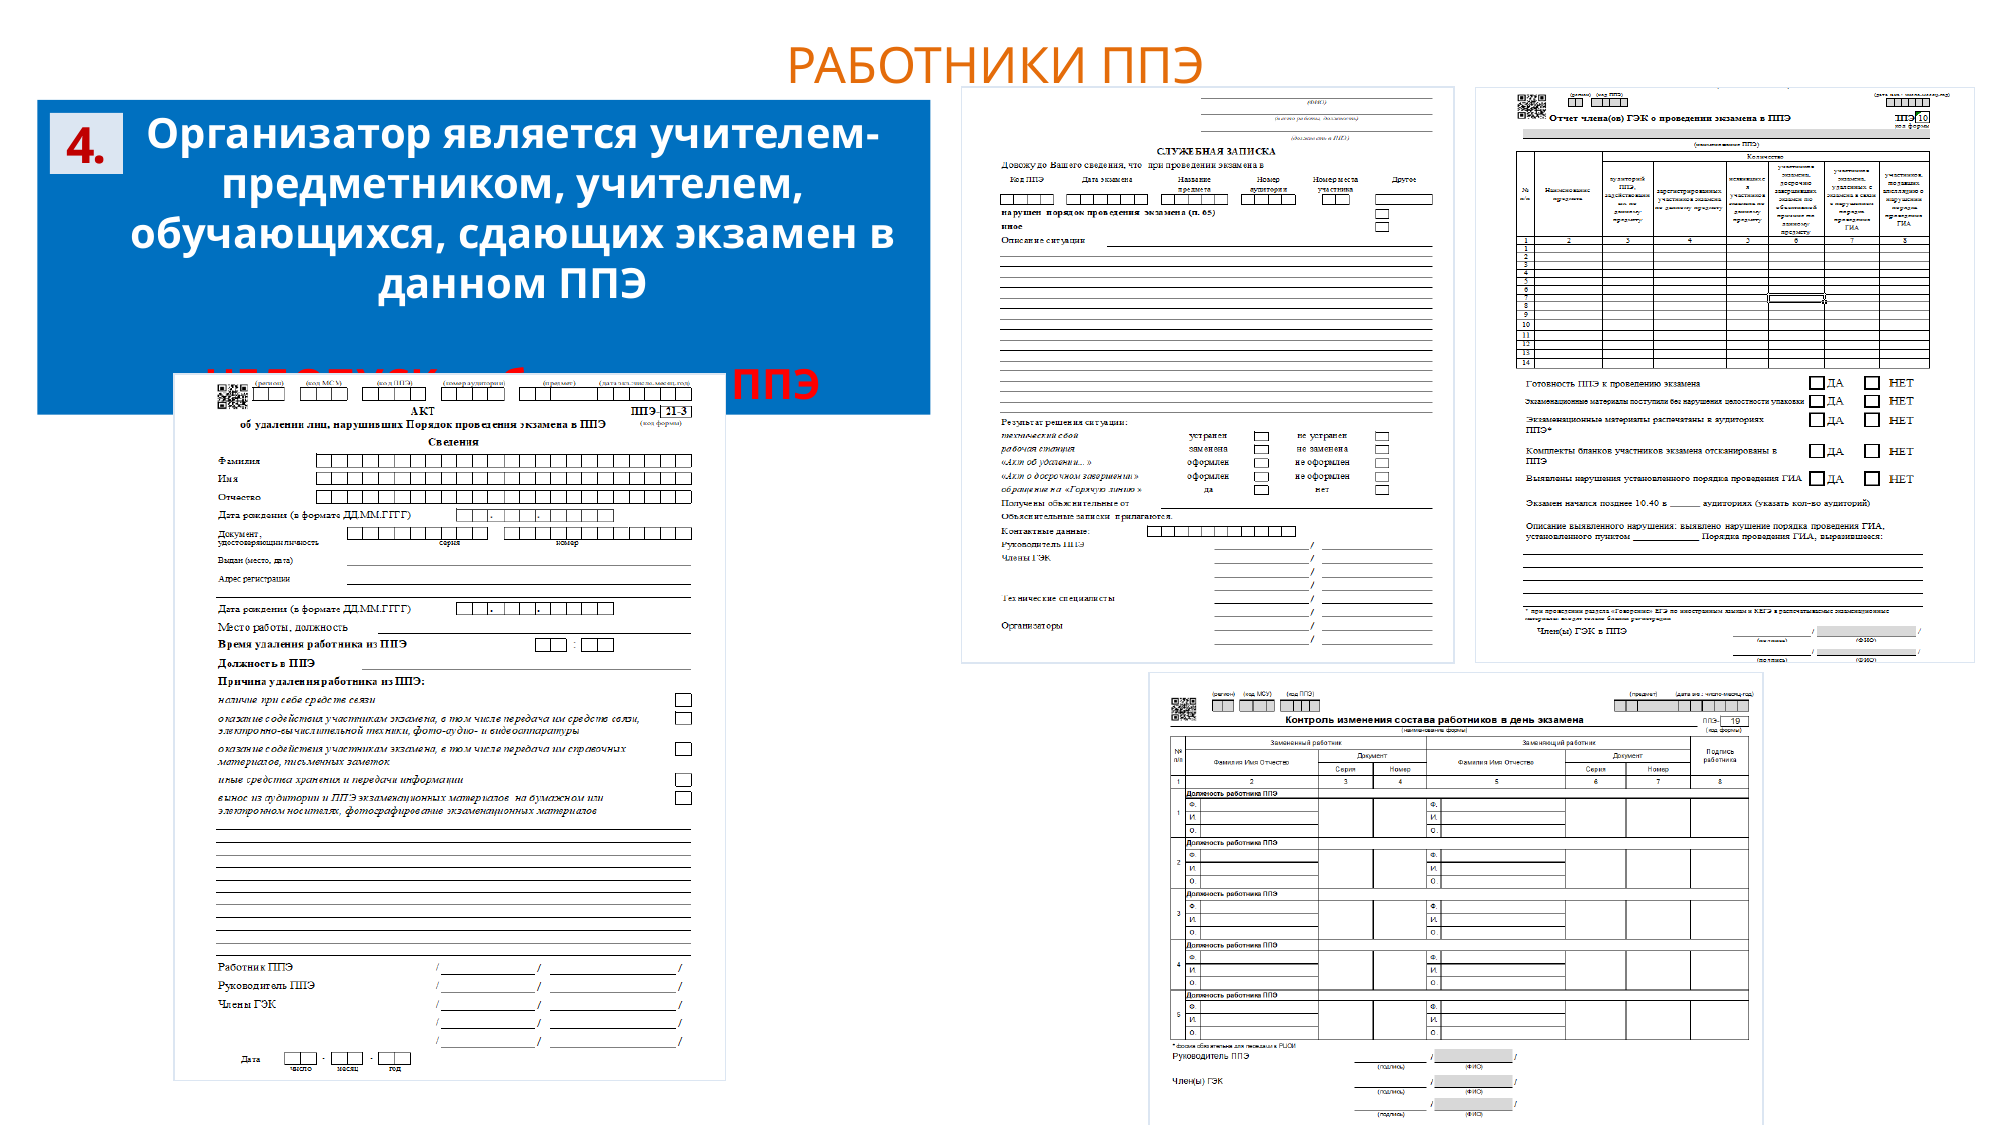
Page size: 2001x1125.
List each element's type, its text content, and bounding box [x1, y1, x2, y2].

picture [174, 374, 726, 1080]
picture [962, 87, 1454, 663]
picture [1474, 87, 1976, 663]
text_box РАБОТНИКИ ППЭ [96, 26, 1897, 85]
picture [1149, 672, 1763, 1125]
text_box 4. [49, 112, 123, 174]
text_box Организатор является учителем-предметником, учителем, обучающихся, сдающих экзамен в данном ППЭ НЕДОПУСК работника в ППЭ [37, 99, 931, 415]
